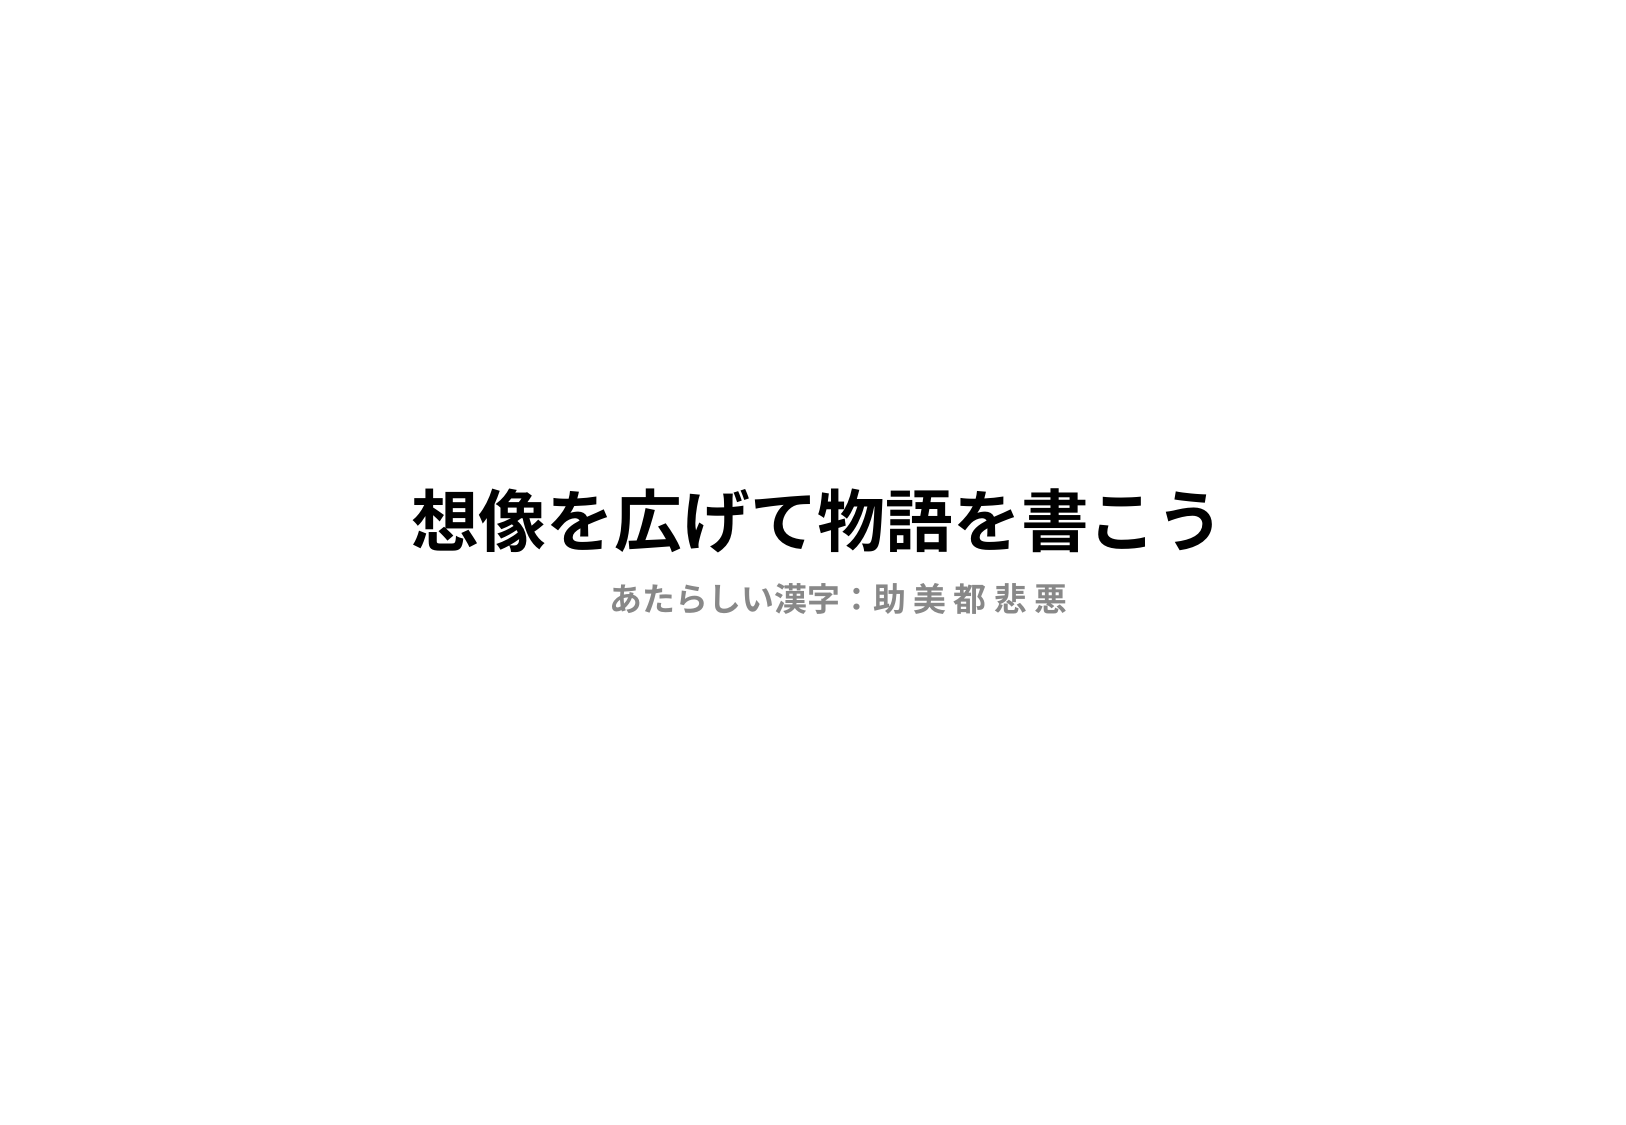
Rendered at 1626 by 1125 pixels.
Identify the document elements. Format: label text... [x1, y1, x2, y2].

title 想像を広げて物語を書こう [138, 471, 1497, 563]
list あたらしい漢字：助 美 都 悲 悪 [256, 570, 1379, 626]
